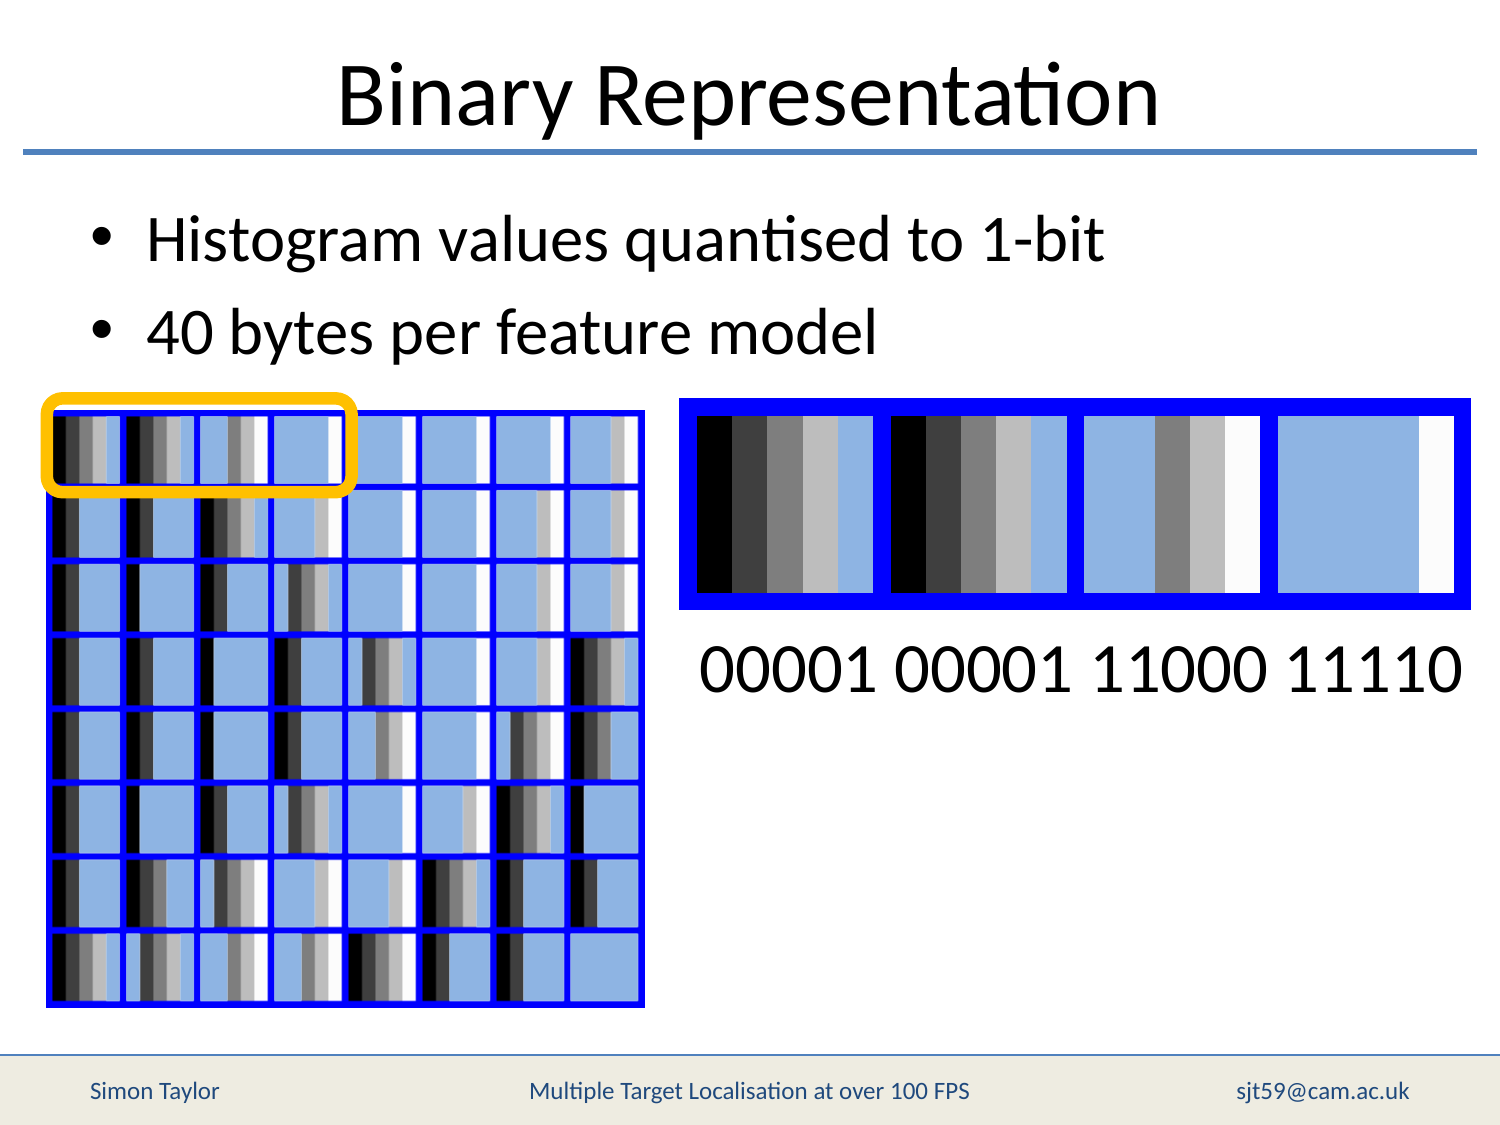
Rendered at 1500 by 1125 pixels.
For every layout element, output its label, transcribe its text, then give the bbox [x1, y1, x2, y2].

picture [46, 409, 645, 1008]
slide_number Simon Taylor [75, 1059, 425, 1120]
title Binary Representation [75, 23, 1425, 155]
footer Multiple Target Localisation at over 100 FPS [512, 1059, 988, 1120]
text_box 00001 00001 11000 11110 [685, 613, 1479, 714]
slide_number sjt59@cam.ac.uk [1074, 1059, 1425, 1120]
list Histogram values quantised to 1-bit 40 bytes per feature model [75, 187, 1425, 1032]
text_box [45, 396, 353, 408]
picture [679, 398, 1471, 610]
